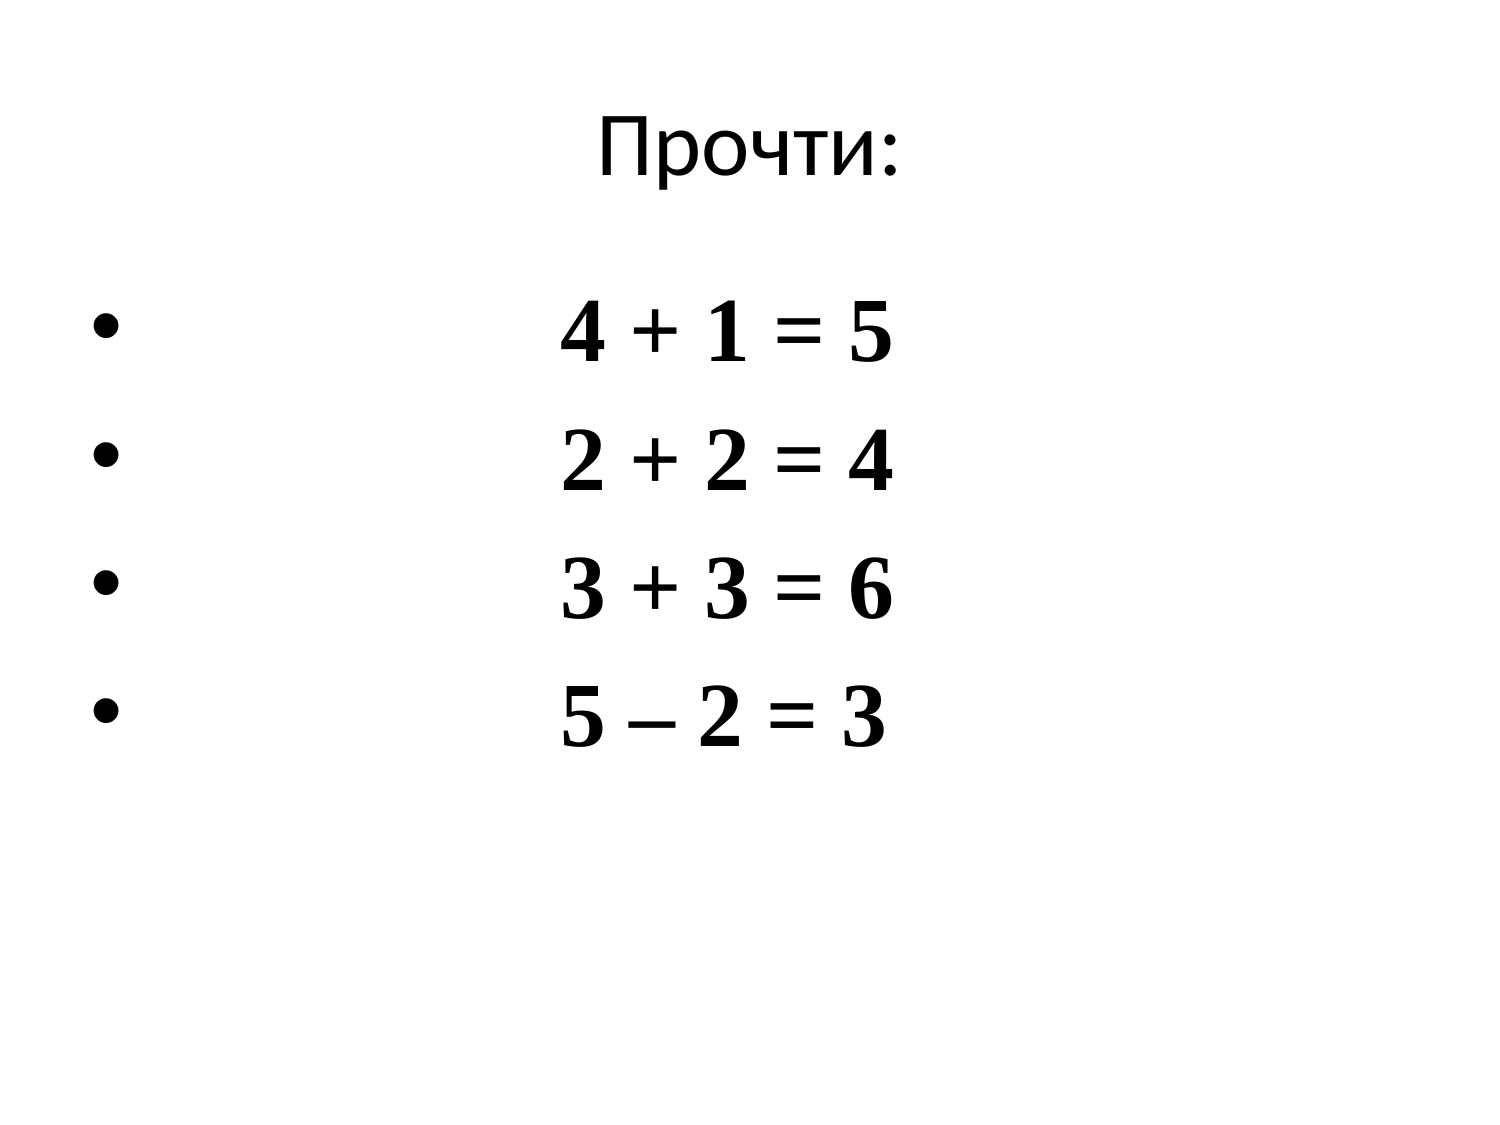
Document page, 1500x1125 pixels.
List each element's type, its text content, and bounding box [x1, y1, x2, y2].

title Прочти: [75, 45, 1425, 233]
list 4 + 1 = 5 2 + 2 = 4 3 + 3 = 6 5 – 2 = 3 [75, 262, 1425, 1005]
